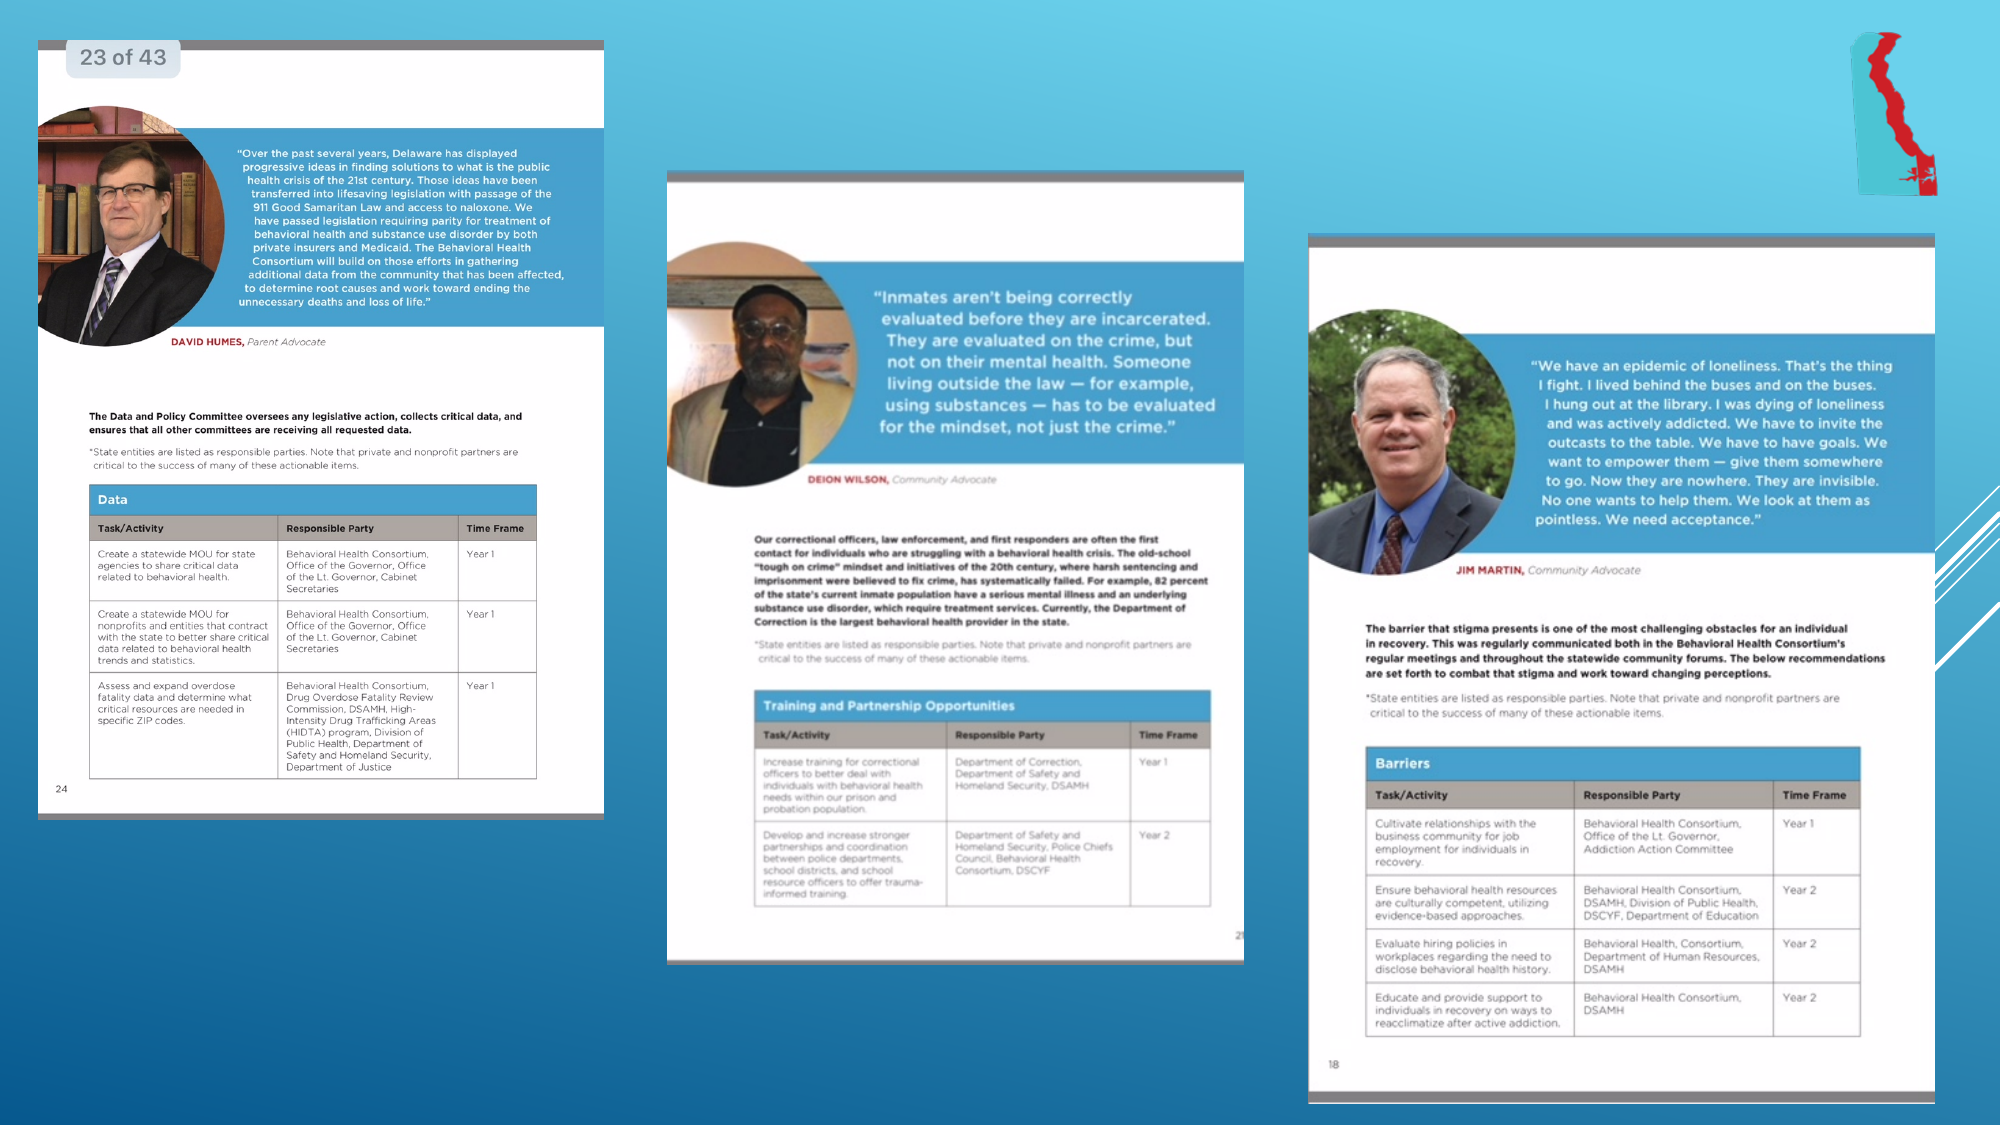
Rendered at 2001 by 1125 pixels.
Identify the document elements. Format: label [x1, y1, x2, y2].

picture [667, 169, 1245, 965]
picture [1308, 0, 2000, 1105]
picture [38, 40, 604, 820]
